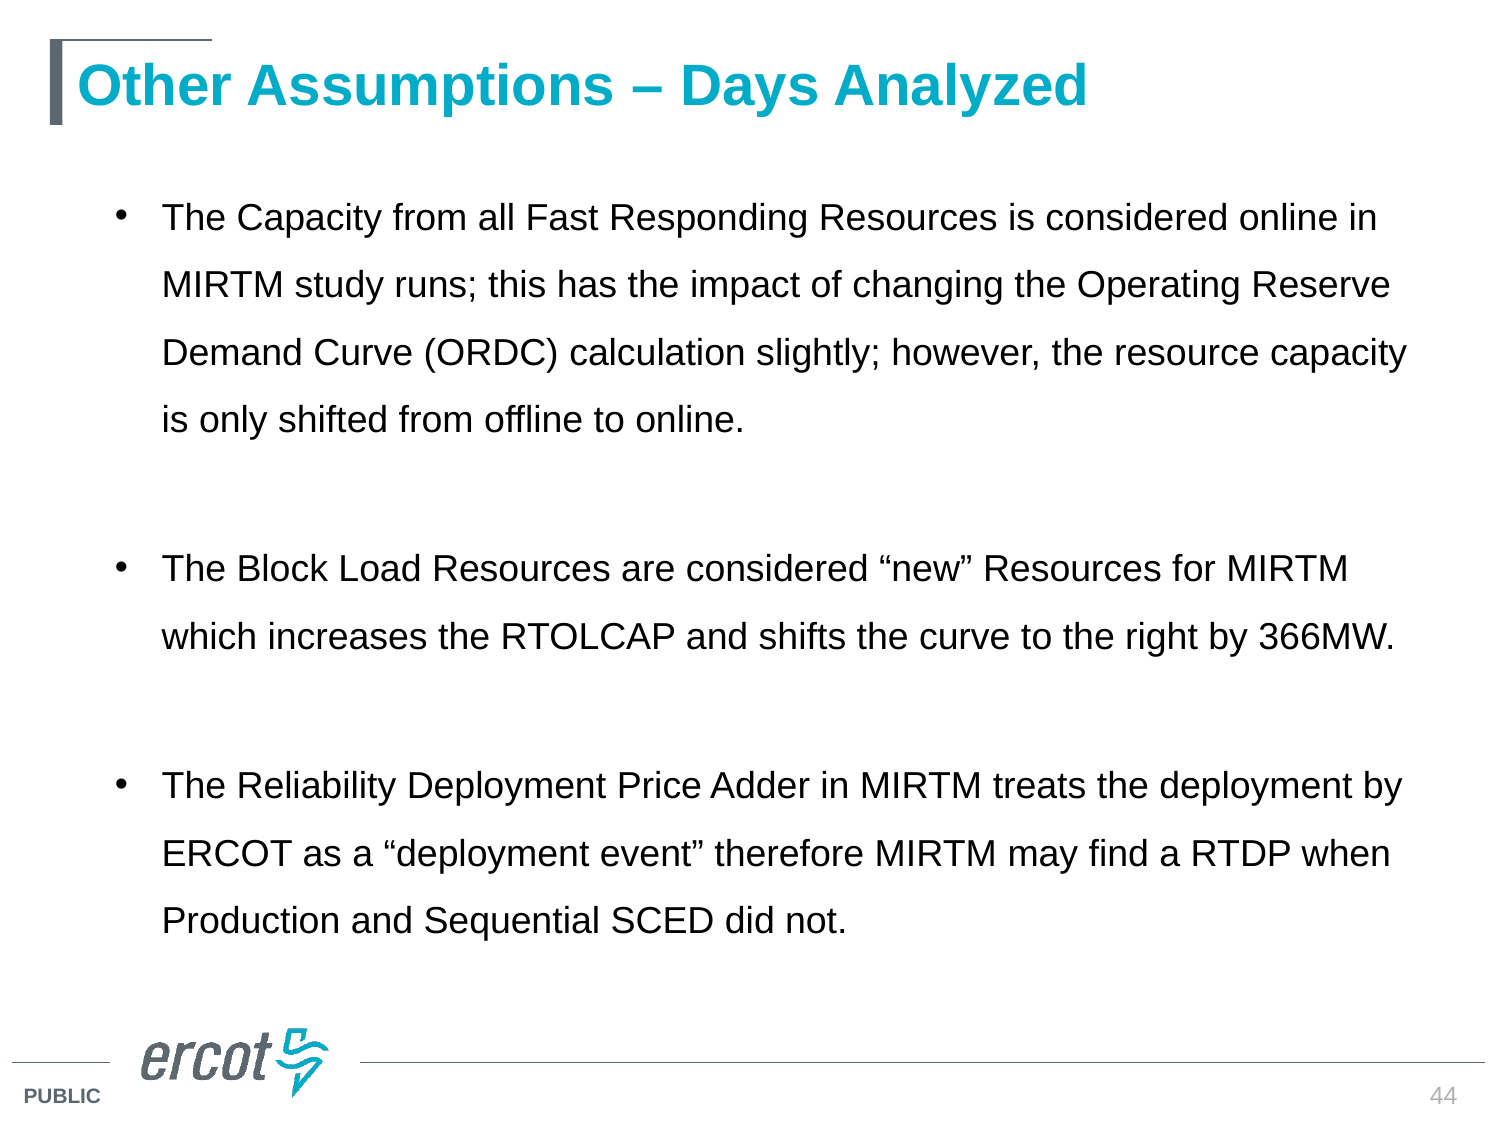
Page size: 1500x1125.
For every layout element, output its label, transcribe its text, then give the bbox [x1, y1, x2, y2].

slide_number 44 [1400, 1076, 1488, 1113]
picture [137, 1063, 332, 1100]
title Other Assumptions – Days Analyzed [62, 39, 1450, 125]
list The Capacity from all Fast Responding Resources is considered online in MIRTM study runs; this has the impact of changing the Operating Reserve Demand Curve (ORDC) calculation slightly; however, the resource capacity is only shifted from offline to online. The Block Load Resources are considered “new” Resources for MIRTM which increases the RTOLCAP and shifts the curve to the right by 366MW. The Reliability Deployment Price Adder in MIRTM treats the deployment by ERCOT as a “deployment event” therefore MIRTM may find a RTDP when Production and Sequential SCED did not. [24, 162, 1425, 1063]
